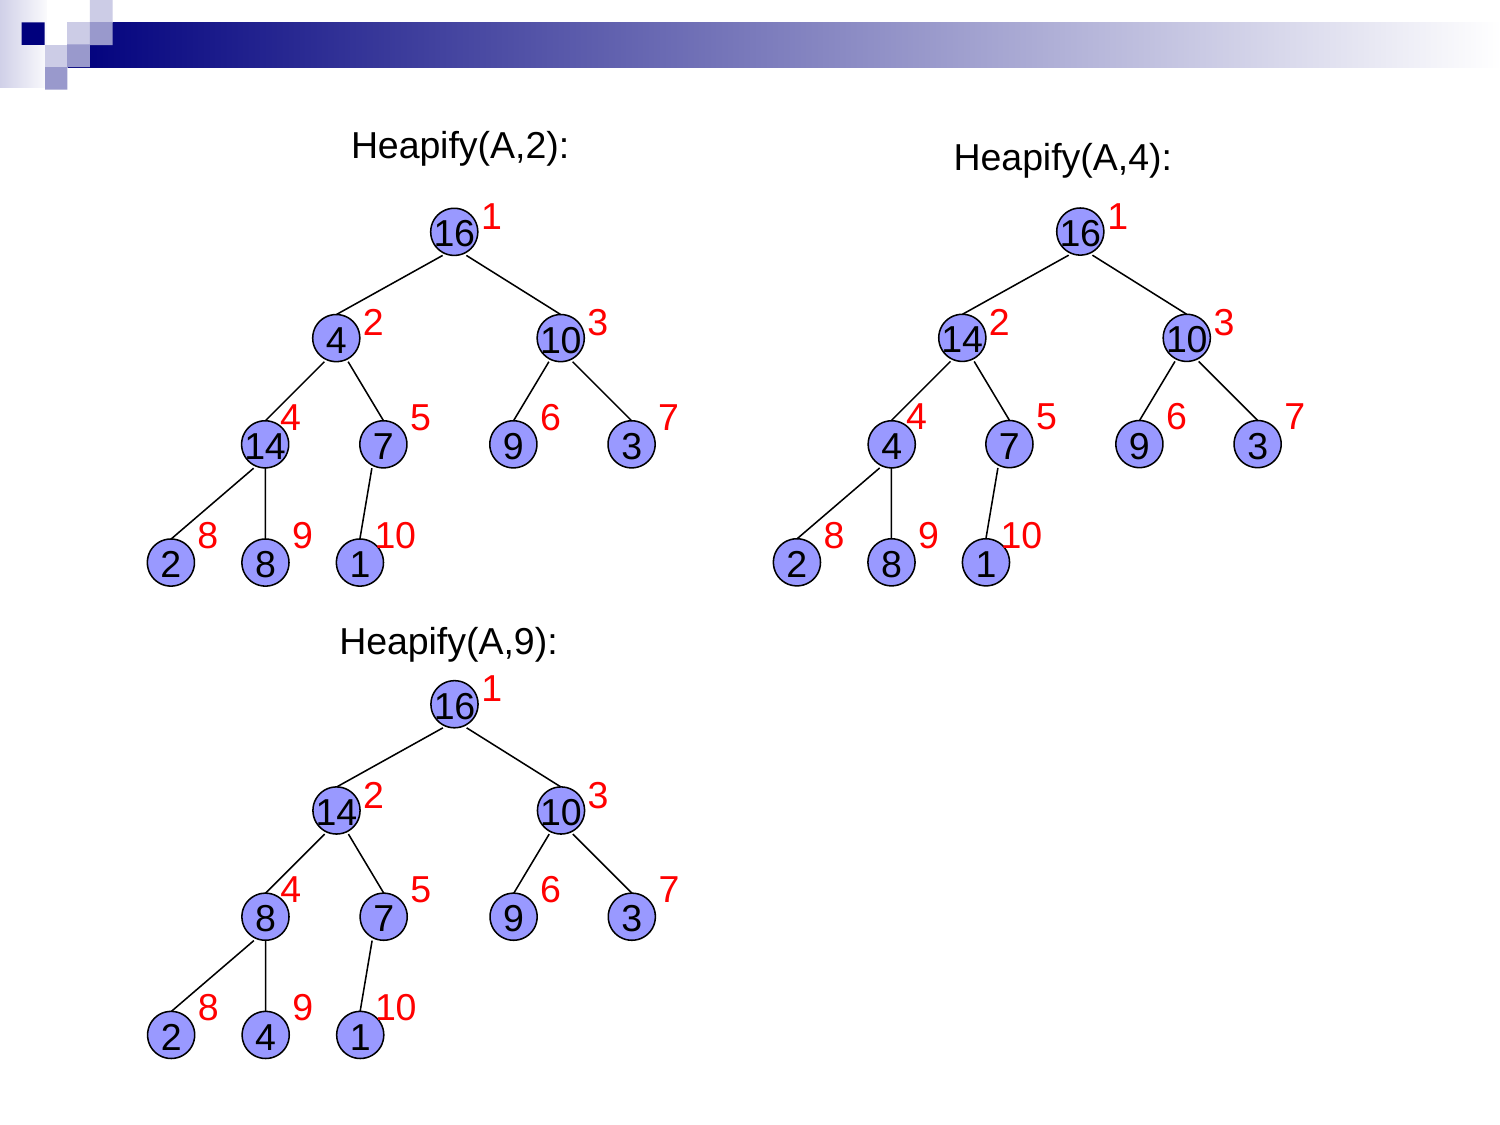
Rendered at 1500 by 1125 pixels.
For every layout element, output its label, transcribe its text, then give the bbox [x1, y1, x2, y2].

text_box 3 [608, 420, 656, 468]
text_box 10 [1163, 314, 1207, 362]
text_box 8 [867, 538, 915, 586]
text_box 10 [537, 314, 581, 362]
text_box 1 [466, 184, 514, 245]
text_box 4 [312, 314, 356, 362]
text_box 1 [336, 1011, 384, 1059]
text_box 16 [1056, 207, 1100, 256]
text_box 6 [1151, 385, 1199, 445]
text_box 9 [277, 503, 325, 564]
text_box 7 [360, 893, 408, 941]
text_box 8 [808, 503, 857, 564]
text_box 3 [1198, 290, 1247, 351]
text_box 5 [1021, 385, 1069, 445]
text_box 3 [608, 893, 656, 941]
text_box 9 [1115, 420, 1163, 468]
text_box 6 [525, 857, 573, 918]
text_box Heapify(A,9): [324, 609, 597, 670]
text_box 10 [985, 503, 1093, 564]
text_box 2 [348, 290, 396, 351]
text_box 9 [903, 503, 951, 564]
text_box 4 [891, 385, 939, 445]
text_box 2 [974, 290, 1022, 351]
text_box 4 [265, 385, 313, 446]
text_box 5 [395, 857, 443, 918]
text_box 7 [643, 385, 691, 446]
text_box 1 [466, 670, 515, 717]
text_box 3 [572, 763, 621, 823]
text_box 14 [312, 786, 357, 835]
text_box 10 [360, 976, 467, 1036]
text_box Heapify(A,2): [336, 113, 609, 174]
text_box 2 [348, 763, 396, 823]
text_box 7 [1269, 385, 1317, 445]
text_box 1 [962, 538, 1010, 586]
text_box 14 [241, 420, 289, 468]
text_box Heapify(A,4): [938, 125, 1211, 186]
text_box 8 [241, 893, 289, 941]
text_box 7 [359, 420, 407, 468]
text_box 8 [183, 976, 231, 1036]
text_box 9 [489, 420, 537, 468]
text_box 4 [265, 857, 313, 918]
text_box 9 [490, 893, 538, 941]
text_box 16 [430, 680, 475, 728]
text_box 8 [182, 503, 231, 564]
text_box 3 [572, 290, 621, 351]
text_box 9 [277, 976, 325, 1036]
text_box 5 [395, 385, 443, 446]
text_box 4 [242, 1011, 290, 1059]
text_box 2 [773, 538, 821, 586]
text_box 1 [1092, 186, 1140, 245]
text_box 7 [985, 420, 1033, 468]
text_box 10 [537, 786, 581, 835]
text_box 10 [359, 503, 467, 564]
text_box 1 [336, 539, 384, 587]
text_box 8 [241, 539, 289, 587]
text_box 6 [525, 385, 573, 446]
text_box 3 [1234, 420, 1282, 468]
text_box 4 [868, 420, 916, 468]
text_box 14 [938, 314, 982, 362]
text_box 16 [430, 208, 474, 256]
text_box 7 [643, 857, 692, 918]
text_box 2 [147, 538, 195, 587]
text_box 2 [147, 1011, 195, 1059]
